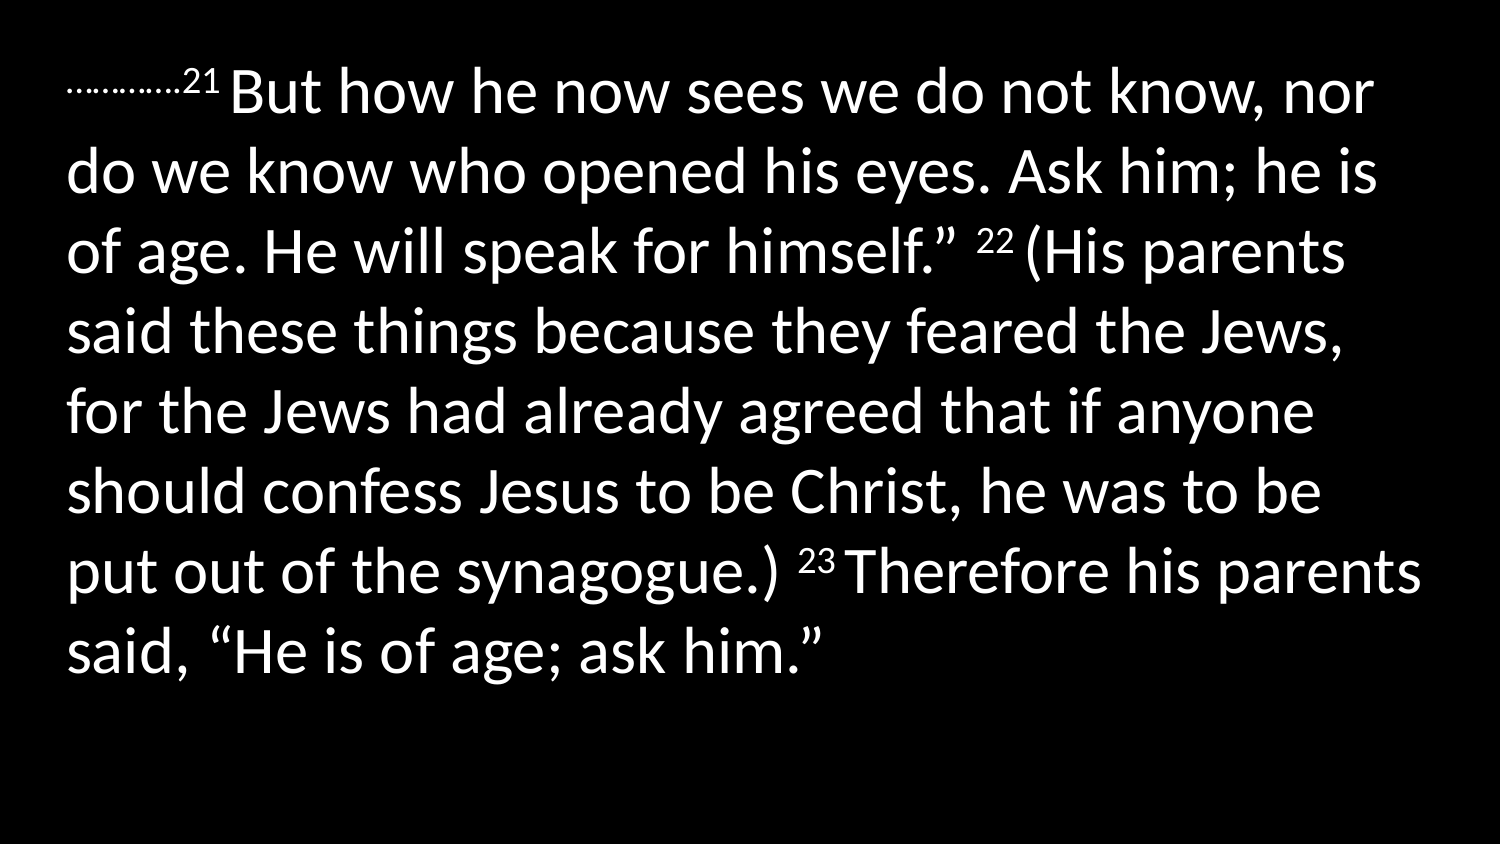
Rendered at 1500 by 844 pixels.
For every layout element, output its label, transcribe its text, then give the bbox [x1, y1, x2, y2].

text_box ………….21 But how he now sees we do not know, nor do we know who opened his eyes. Ask him; he is of age. He will speak for himself.” 22 (His parents said these things because they feared the Jews, for the Jews had already agreed that if anyone should confess Jesus to be Christ, he was to be put out of the synagogue.) 23 Therefore his parents said, “He is of age; ask him.” [51, 39, 1441, 695]
